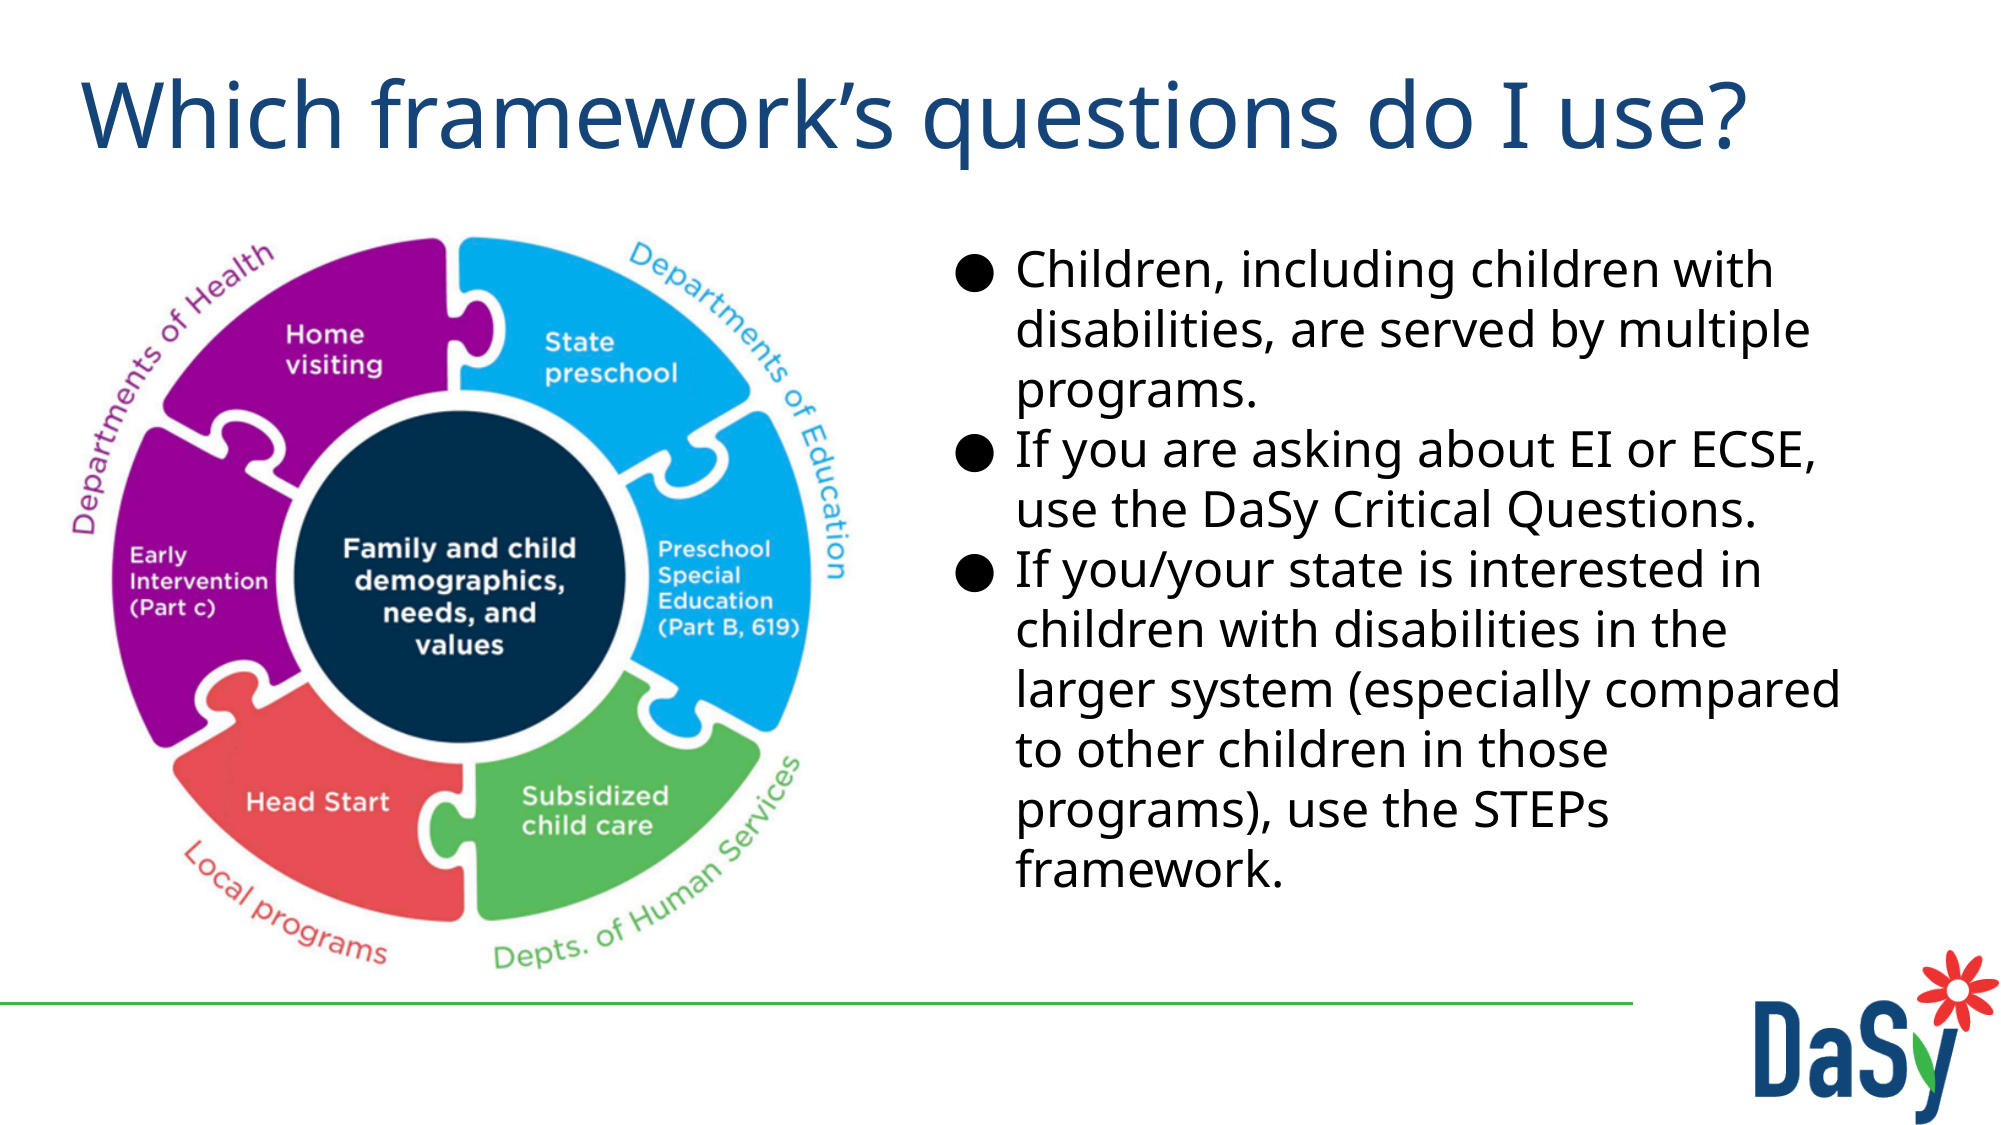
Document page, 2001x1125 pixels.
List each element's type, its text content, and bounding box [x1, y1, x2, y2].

picture [1755, 950, 2000, 1125]
picture [40, 221, 879, 992]
title Which framework’s questions do I use? [65, 24, 1866, 213]
text_box Children, including children with disabilities, are served by multiple programs. If you are asking about EI or ECSE, use the DaSy Critical Questions. If you/your state is interested in children with disabilities in the larger system (especially compared to other children in those programs), use the STEPs framework. [925, 222, 1885, 967]
